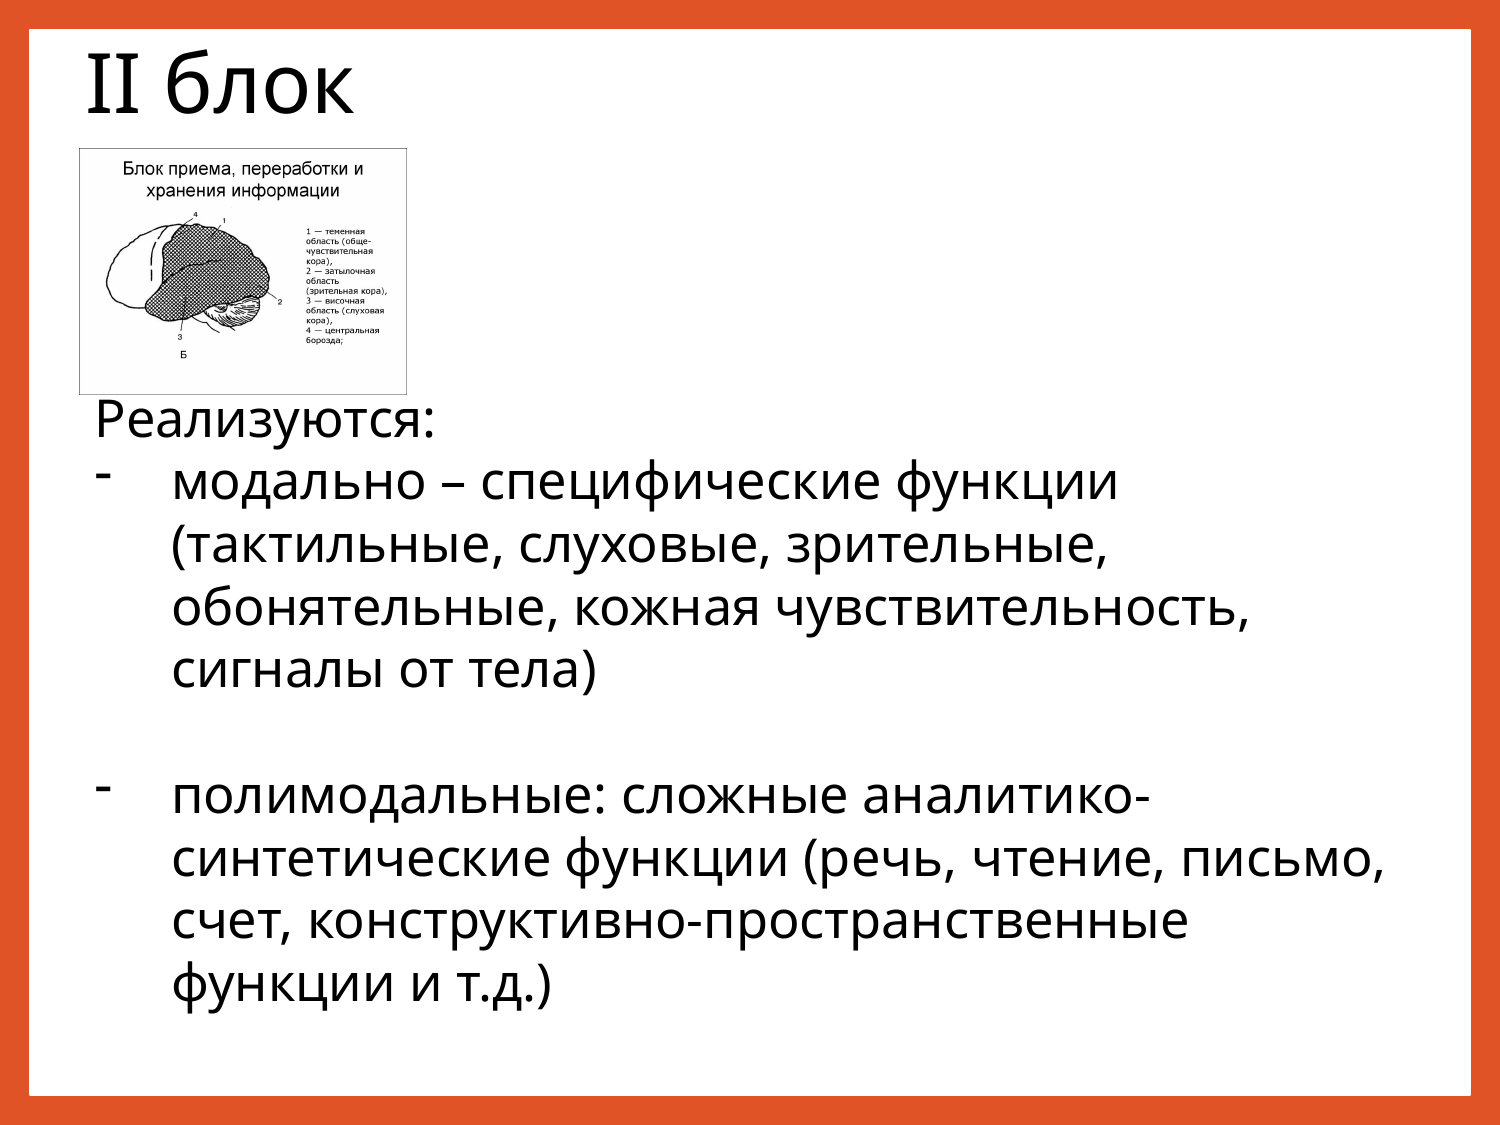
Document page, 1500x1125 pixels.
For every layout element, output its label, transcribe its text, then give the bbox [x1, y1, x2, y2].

text_box Реализуются: модально – специфические функции (тактильные, слуховые, зрительные, обонятельные, кожная чувствительность, сигналы от тела) полимодальные: сложные аналитико-синтетические функции (речь, чтение, письмо, счет, конструктивно-пространственные функции и т.д.) [79, 373, 1421, 1024]
title II блок [70, 0, 407, 173]
picture [79, 148, 407, 395]
